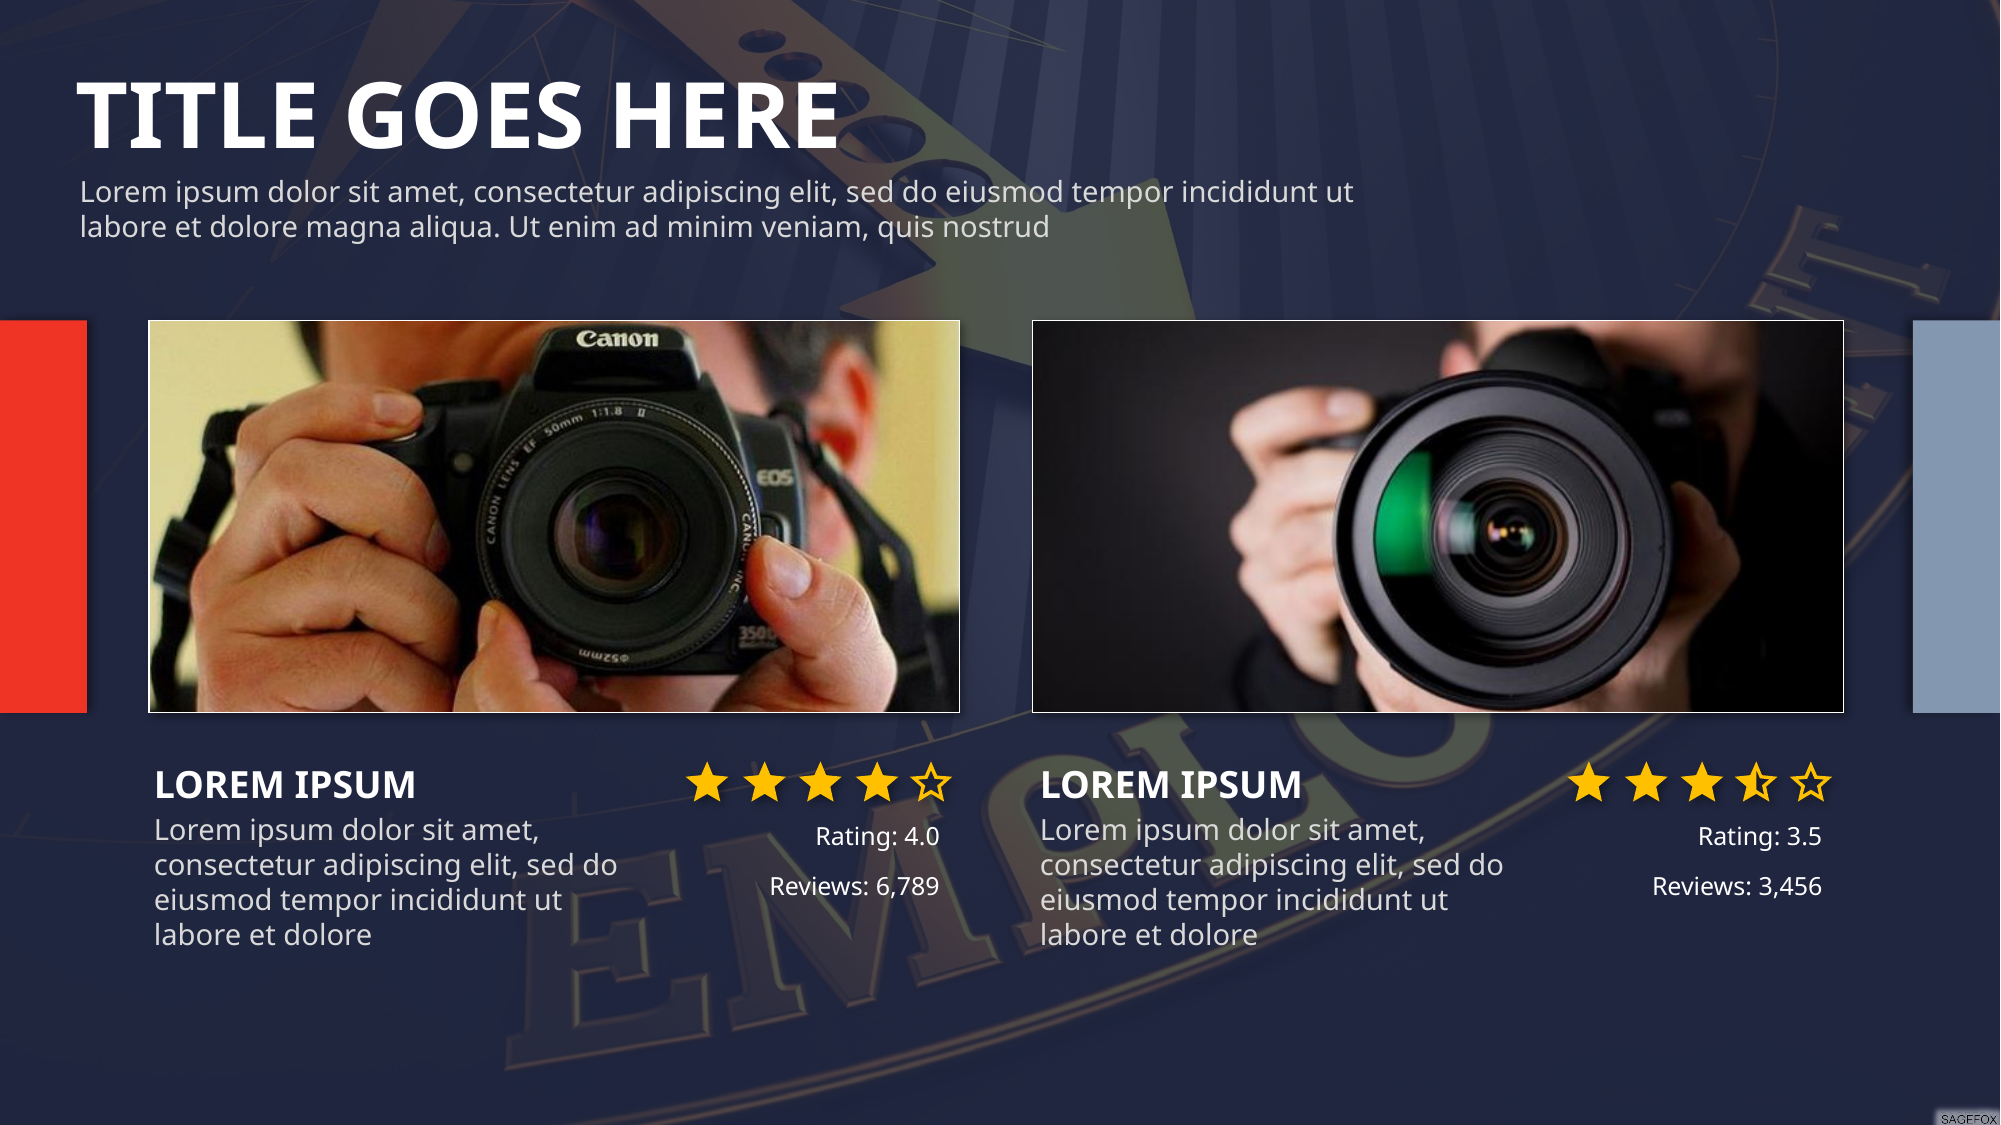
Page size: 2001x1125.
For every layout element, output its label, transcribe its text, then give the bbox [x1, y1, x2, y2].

text_box [148, 319, 960, 714]
text_box [743, 761, 786, 802]
text_box [855, 761, 899, 802]
text_box Rating: 3.5 Reviews: 3,456 [1612, 813, 1838, 908]
text_box [0, 319, 88, 714]
text_box Rating: 4.0 Reviews: 6,789 [729, 812, 955, 908]
text_box [1734, 761, 1778, 802]
text_box [909, 761, 953, 802]
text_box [60, 49, 1370, 288]
text_box [1912, 319, 2000, 714]
text_box [1032, 319, 1844, 714]
text_box [1567, 761, 1611, 802]
text_box [1789, 761, 1833, 802]
text_box LOREM IPSUM Lorem ipsum dolor sit amet, consectetur adipiscing elit, sed do eiusmod tempor incididunt ut labore et dolore [143, 755, 647, 957]
text_box LOREM IPSUM Lorem ipsum dolor sit amet, consectetur adipiscing elit, sed do eiusmod tempor incididunt ut labore et dolore [1029, 755, 1533, 957]
text_box [798, 761, 842, 802]
text_box [1680, 761, 1724, 802]
text_box [1624, 761, 1668, 802]
text_box [685, 761, 729, 802]
picture [1938, 1114, 1999, 1125]
